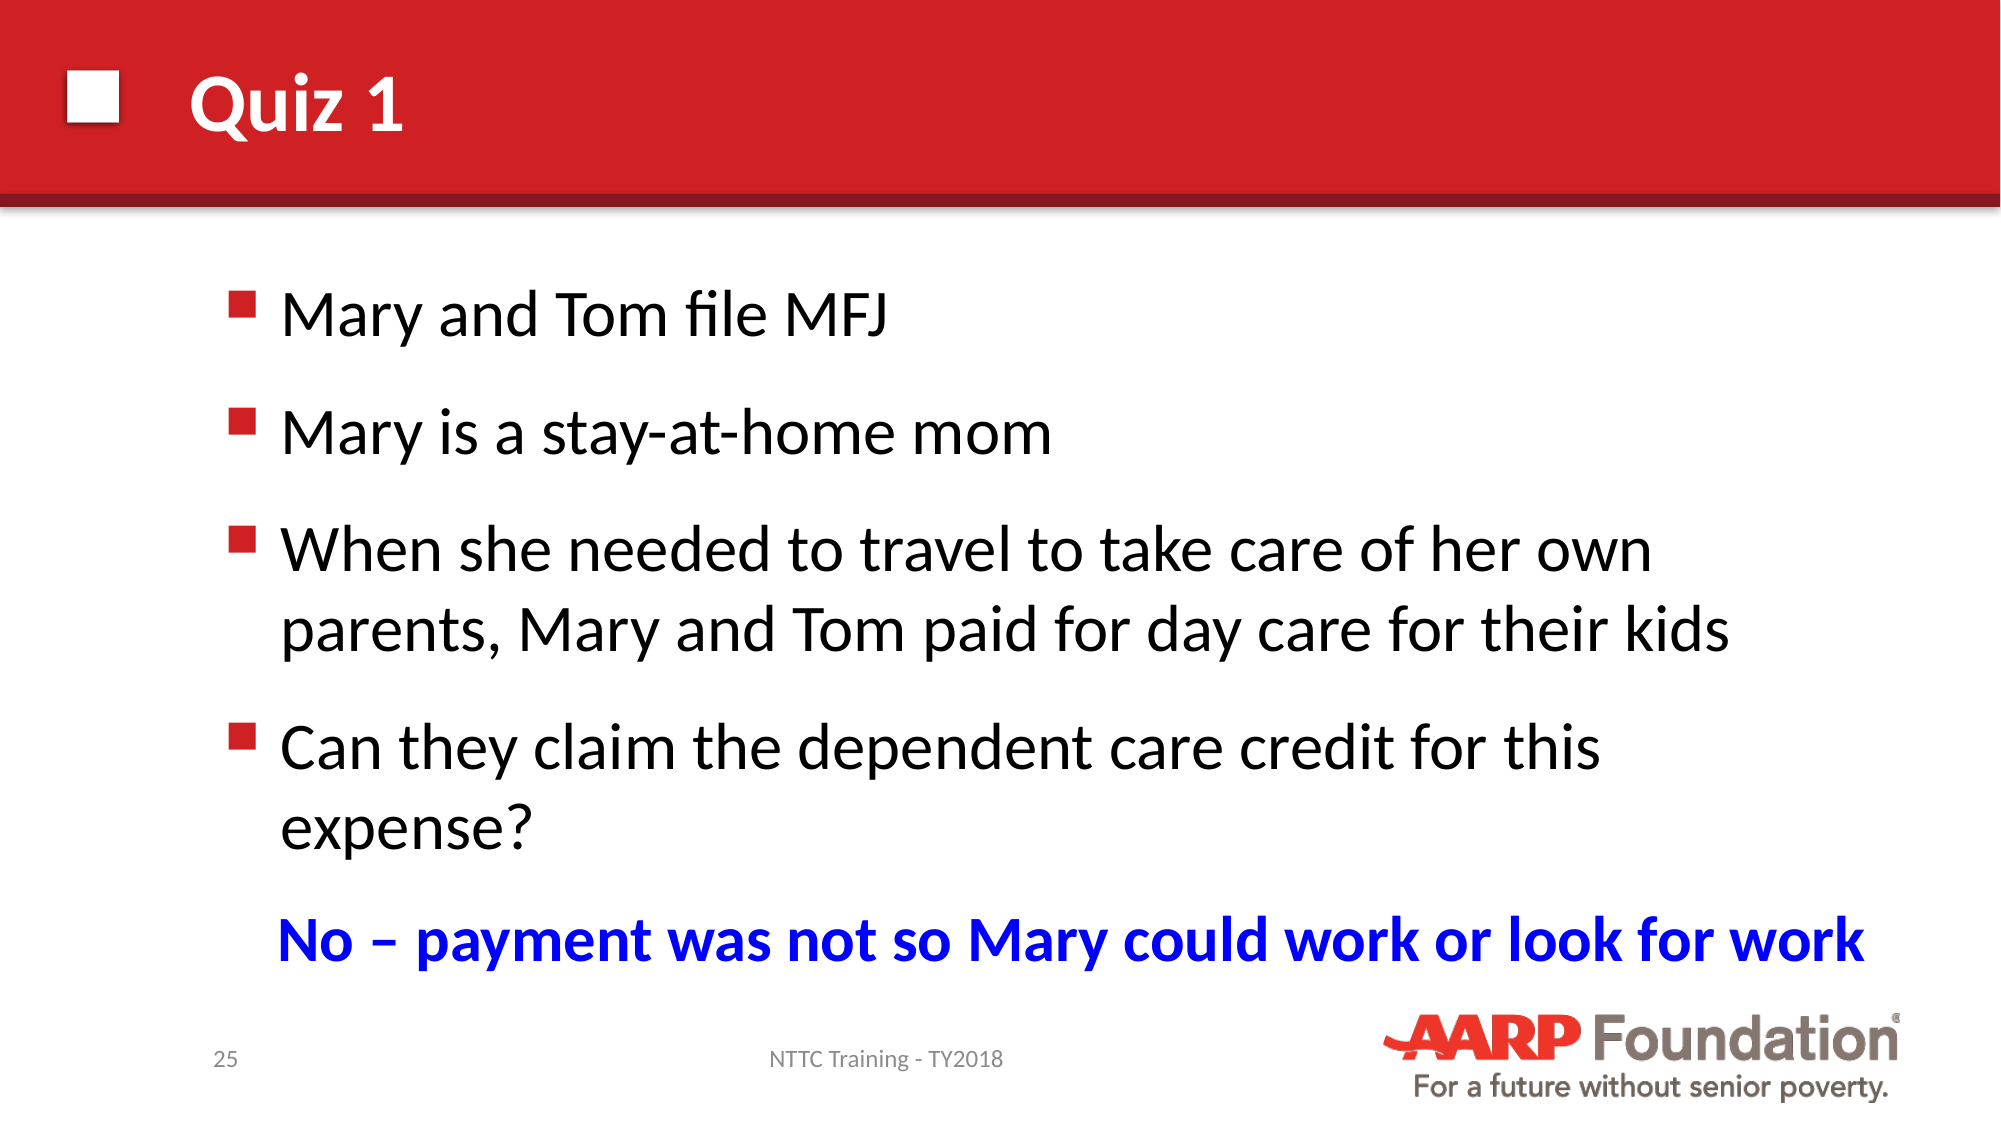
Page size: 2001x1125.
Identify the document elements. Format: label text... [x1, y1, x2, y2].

footer NTTC Training - TY2018 [570, 1027, 1204, 1088]
list Mary and Tom file MFJ Mary is a stay-at-home mom When she needed to travel to take care of her own parents, Mary and Tom paid for day care for their kids Can they claim the dependent care credit for this expense? [209, 262, 1810, 899]
text_box No – payment was not so Mary could work or look for work [262, 889, 1925, 982]
slide_number 25 [99, 1027, 254, 1088]
title Quiz 1 [174, 4, 1775, 193]
